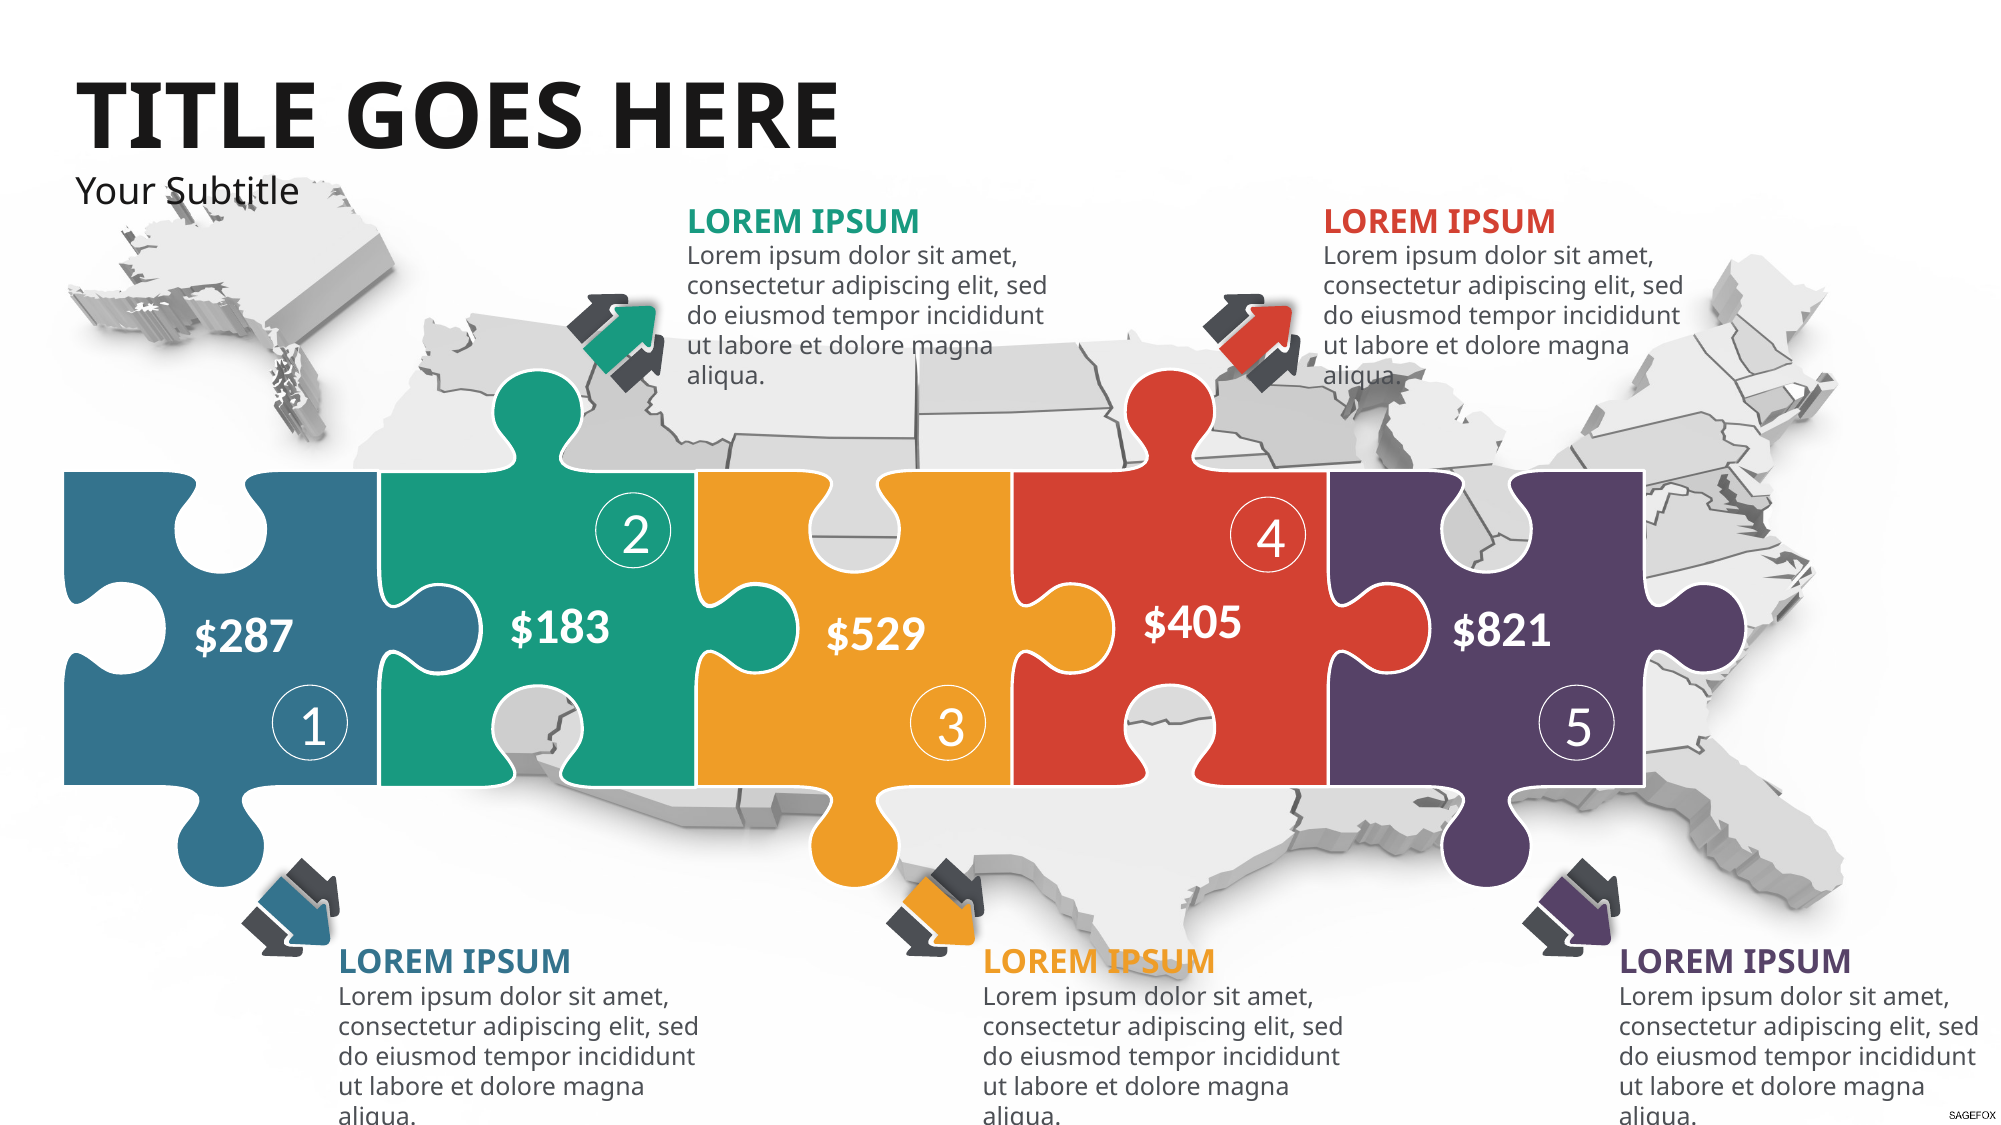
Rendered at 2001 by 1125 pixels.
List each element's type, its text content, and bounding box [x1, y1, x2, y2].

text_box LOREM IPSUM Lorem ipsum dolor sit amet, consectetur adipiscing elit, sed do eiusmod tempor incididunt ut labore et dolore magna aliqua. [1313, 195, 1717, 395]
text_box LOREM IPSUM Lorem ipsum dolor sit amet, consectetur adipiscing elit, sed do eiusmod tempor incididunt ut labore et dolore magna aliqua. [676, 195, 1081, 395]
text_box LOREM IPSUM Lorem ipsum dolor sit amet, consectetur adipiscing elit, sed do eiusmod tempor incididunt ut labore et dolore magna aliqua. [328, 935, 732, 1125]
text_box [62, 470, 492, 900]
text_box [1011, 357, 1442, 787]
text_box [1205, 294, 1316, 357]
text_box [244, 900, 355, 957]
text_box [569, 294, 680, 358]
text_box LOREM IPSUM Lorem ipsum dolor sit amet, consectetur adipiscing elit, sed do eiusmod tempor incididunt ut labore et dolore magna aliqua. [1608, 935, 2000, 1125]
text_box TITLE GOES HERE Your Subtitle [60, 49, 1036, 220]
text_box LOREM IPSUM Lorem ipsum dolor sit amet, consectetur adipiscing elit, sed do eiusmod tempor incididunt. [0, 0, 2000, 1125]
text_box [1524, 900, 1635, 957]
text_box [379, 358, 810, 788]
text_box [696, 470, 1126, 900]
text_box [888, 900, 999, 957]
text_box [1328, 470, 1758, 900]
text_box LOREM IPSUM Lorem ipsum dolor sit amet, consectetur adipiscing elit, sed do eiusmod tempor incididunt ut labore et dolore magna aliqua. [972, 935, 1377, 1125]
